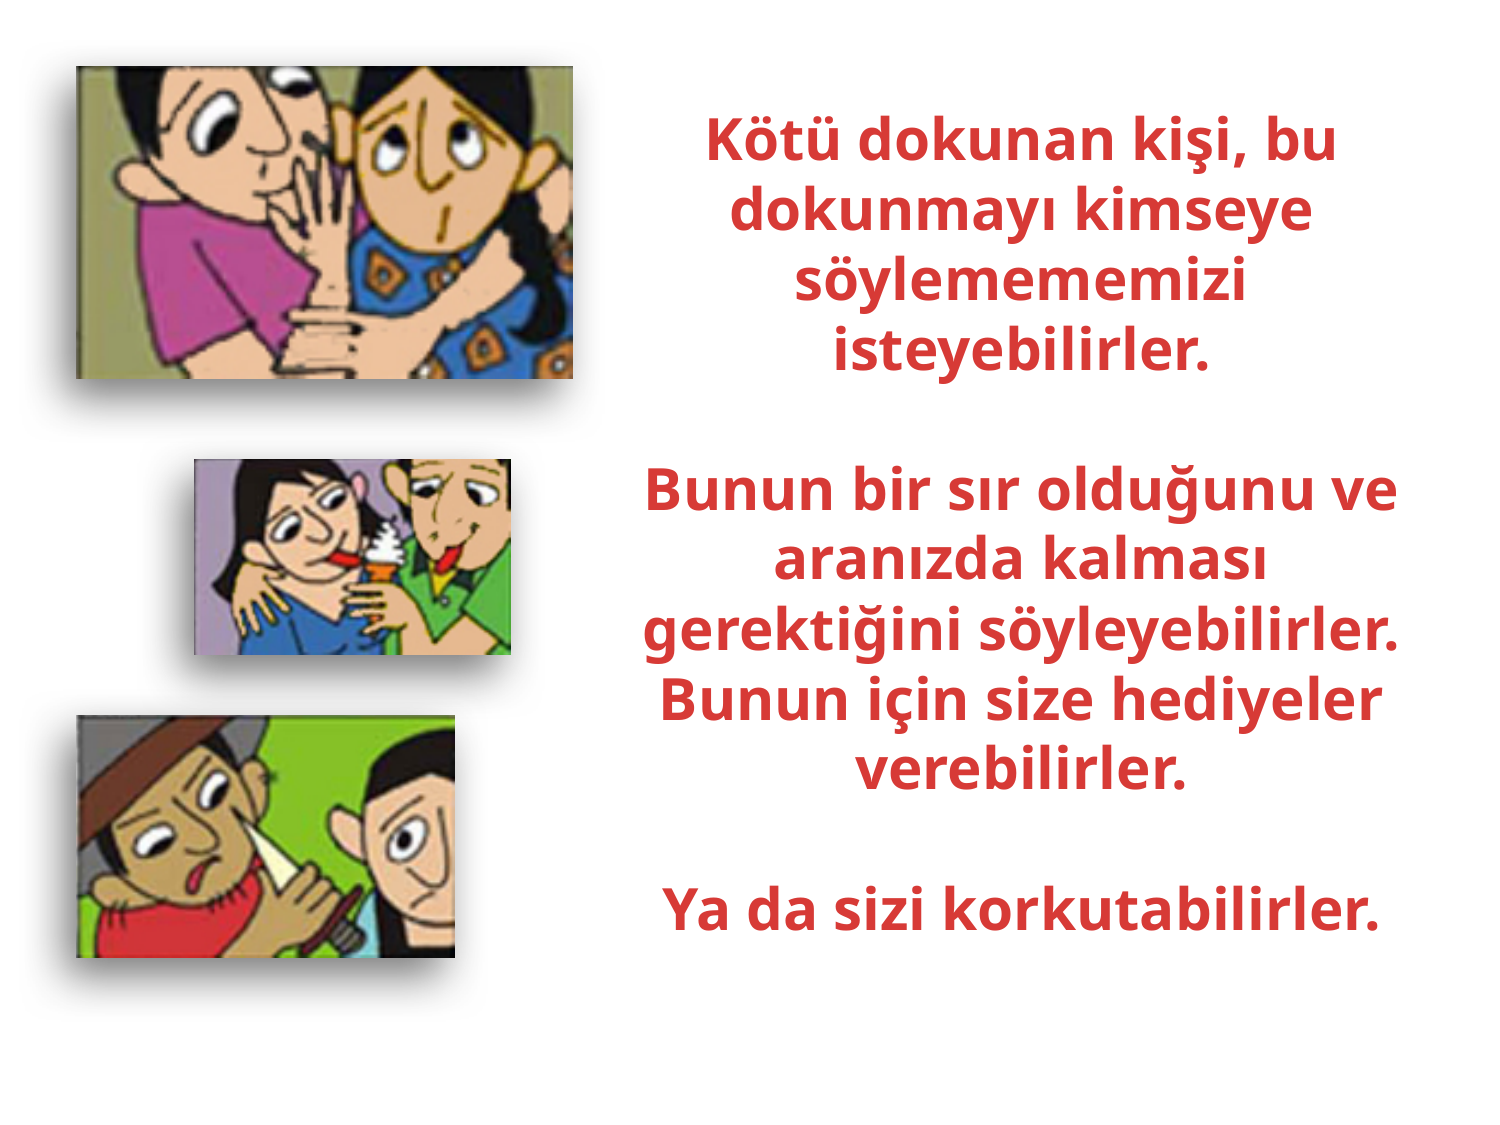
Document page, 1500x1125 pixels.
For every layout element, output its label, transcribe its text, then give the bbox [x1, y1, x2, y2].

picture [76, 66, 573, 379]
text_box Kötü dokunan kişi, bu dokunmayı kimseye söylemememizi isteyebilirler. Bunun bir sır olduğunu ve aranızda kalması gerektiğini söyleyebilirler. Bunun için size hediyeler verebilirler. Ya da sizi korkutabilirler. [608, 94, 1436, 949]
picture [194, 459, 512, 656]
picture [76, 715, 456, 959]
